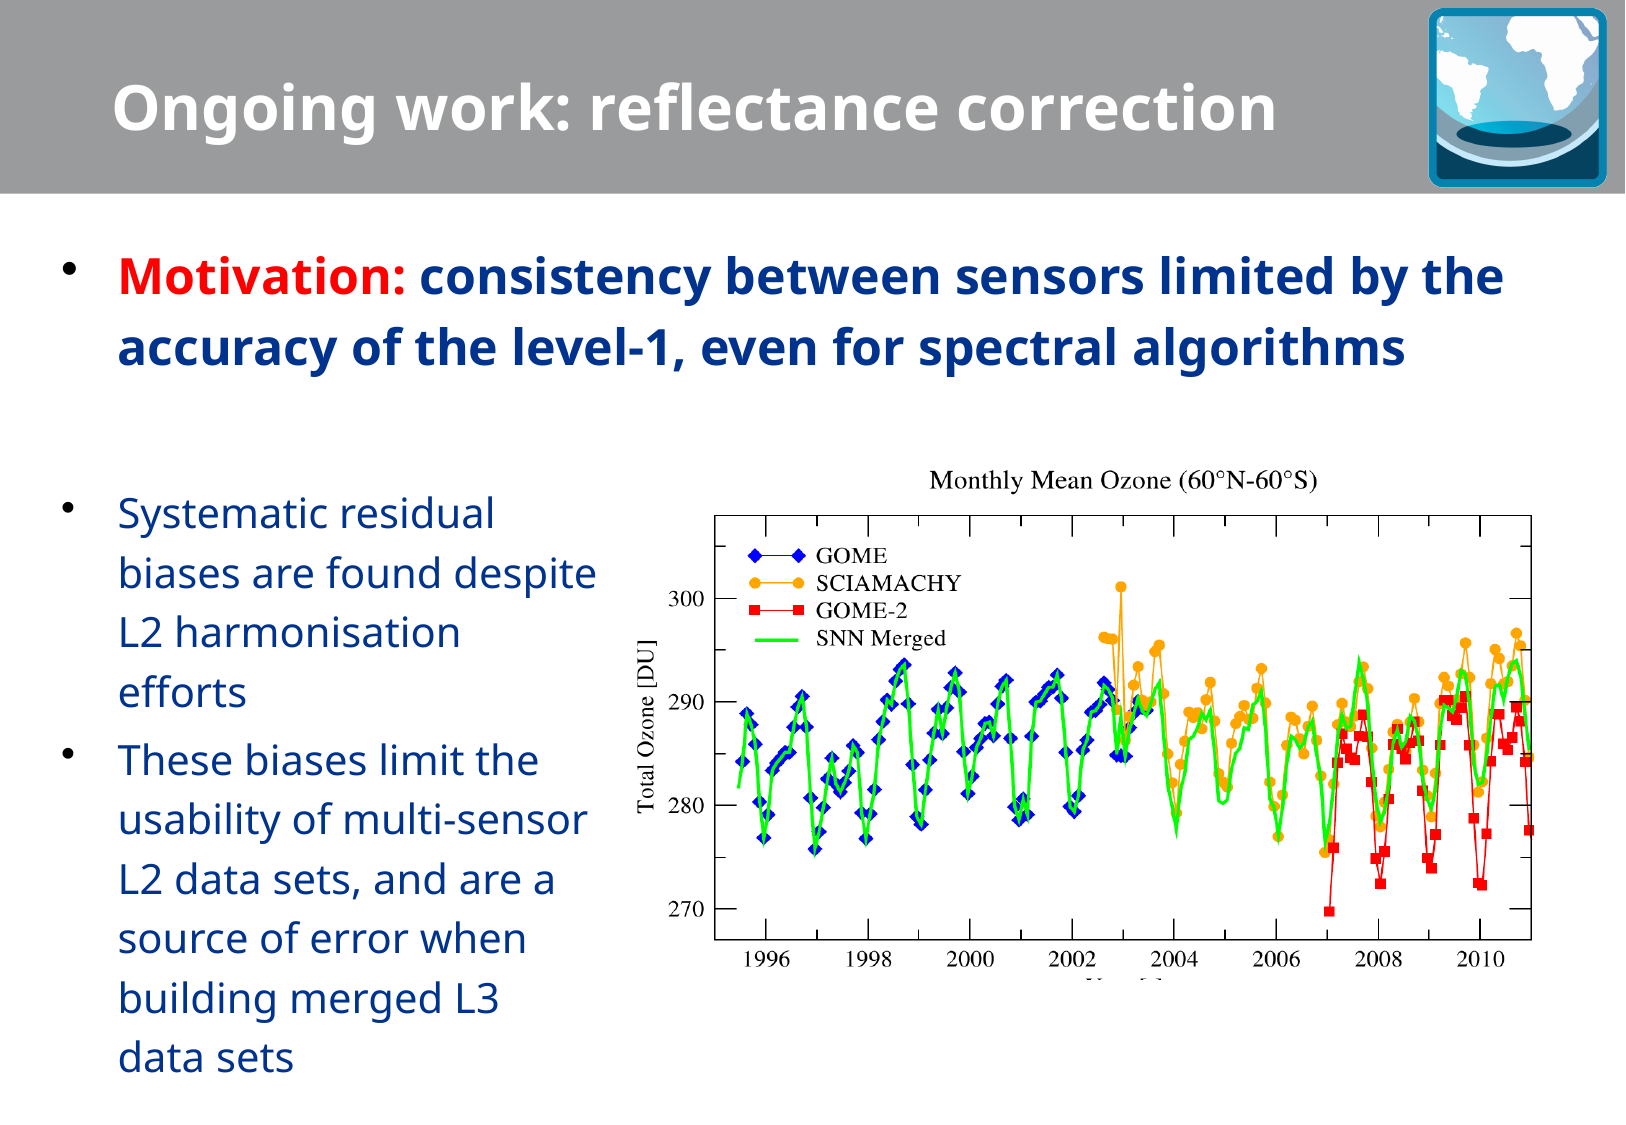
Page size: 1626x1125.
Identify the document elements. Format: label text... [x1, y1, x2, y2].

list Motivation: consistency between sensors limited by the accuracy of the level-1, even for spectral algorithms [46, 225, 1572, 487]
picture [629, 470, 1535, 980]
picture [1418, 0, 1619, 197]
text_box Ongoing work: reflectance correction [0, 27, 1407, 170]
text_box Systematic residual biases are found despite L2 harmonisation efforts These biases limit the usability of multi-sensor L2 data sets, and are a source of error when building merged L3 data sets [46, 470, 614, 907]
